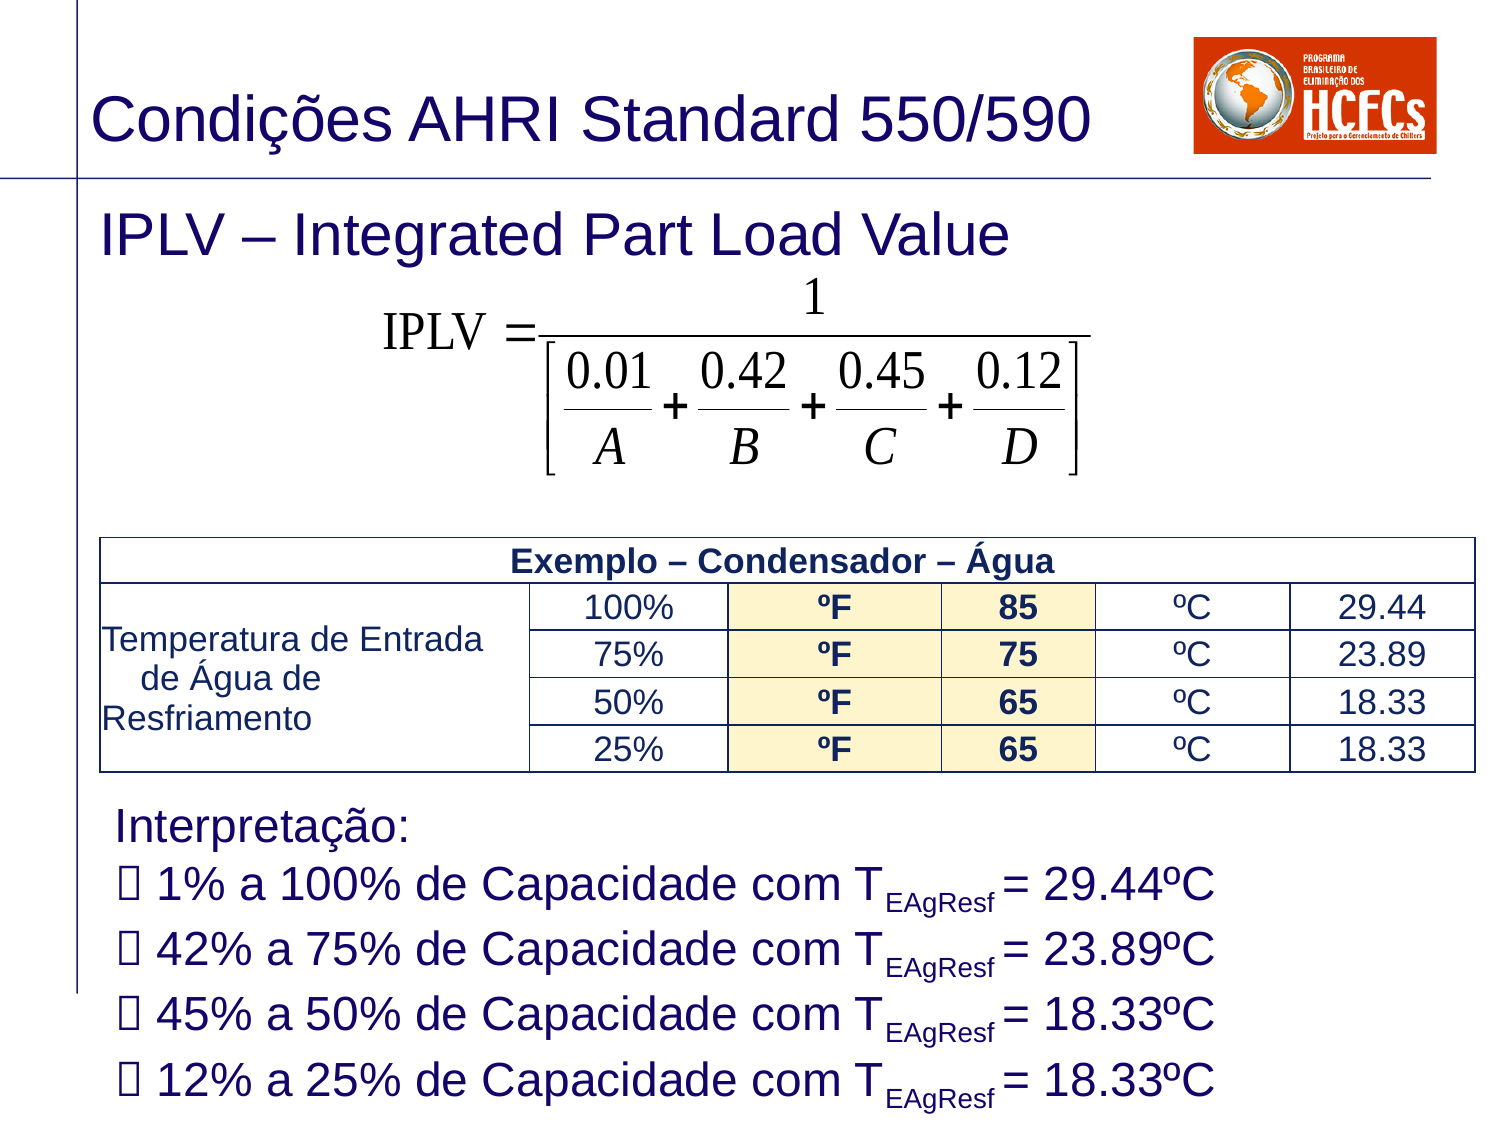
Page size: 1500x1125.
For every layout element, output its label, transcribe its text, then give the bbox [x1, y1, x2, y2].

table_cell ºC [1096, 584, 1289, 629]
table_cell ºC [1096, 678, 1289, 724]
table_cell ºF [729, 584, 941, 629]
picture [1193, 37, 1437, 154]
table_cell 100% [530, 584, 727, 629]
table_cell 18.33 [1291, 678, 1474, 724]
table_cell 65 [942, 726, 1095, 771]
table_cell 75% [530, 631, 727, 677]
table_cell 75 [942, 631, 1095, 677]
table_cell 50% [530, 678, 727, 724]
table_cell ºF [729, 726, 941, 771]
text_box IPLV – Integrated Part Load Value [84, 187, 1460, 288]
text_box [374, 262, 1100, 487]
table_cell 65 [942, 678, 1095, 724]
title Condições AHRI Standard 550/590 [75, 62, 1250, 163]
table_cell ºF [729, 631, 941, 677]
table_cell ºF [729, 678, 941, 724]
text_box Interpretação:  1% a 100% de Capacidade com TEAgResf = 29.44ºC  42% a 75% de Capacidade com TEAgResf = 23.89ºC  45% a 50% de Capacidade com TEAgResf = 18.33ºC  12% a 25% de Capacidade com TEAgResf = 18.33ºC [99, 787, 1475, 1100]
table_cell 85 [942, 584, 1095, 629]
table_cell 23.89 [1291, 631, 1474, 677]
table_cell 25% [530, 726, 727, 771]
table_cell 29.44 [1291, 584, 1474, 629]
table_cell 18.33 [1291, 726, 1474, 771]
table_header Exemplo – Condensador – Água [101, 538, 1474, 582]
table_cell ºC [1096, 726, 1289, 771]
table_cell Temperatura de Entrada de Água de Resfriamento [101, 584, 529, 771]
table_cell ºC [1096, 631, 1289, 677]
